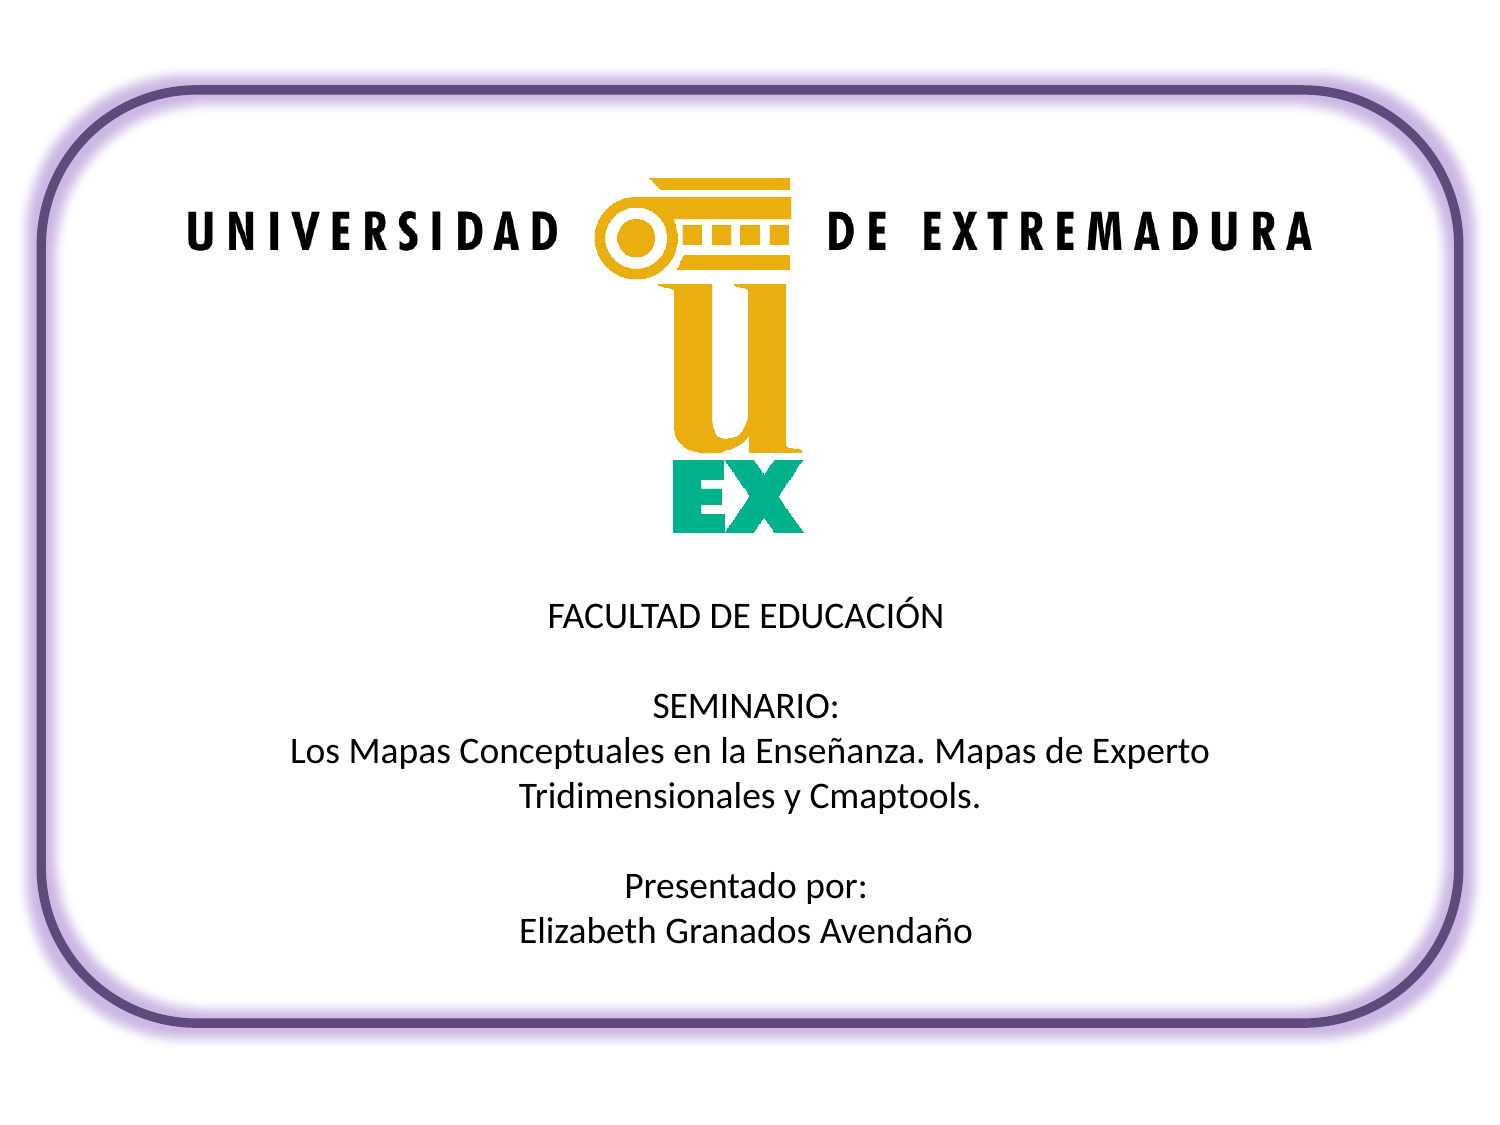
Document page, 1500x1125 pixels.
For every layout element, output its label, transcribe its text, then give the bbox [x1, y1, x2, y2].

text_box FACULTAD DE EDUCACIÓN SEMINARIO: Los Mapas Conceptuales en la Enseñanza. Mapas de Experto Tridimensionales y Cmaptools. Presentado por: Elizabeth Granados Avendaño [113, 582, 1388, 961]
picture [180, 178, 1321, 534]
text_box [39, 87, 1461, 1026]
